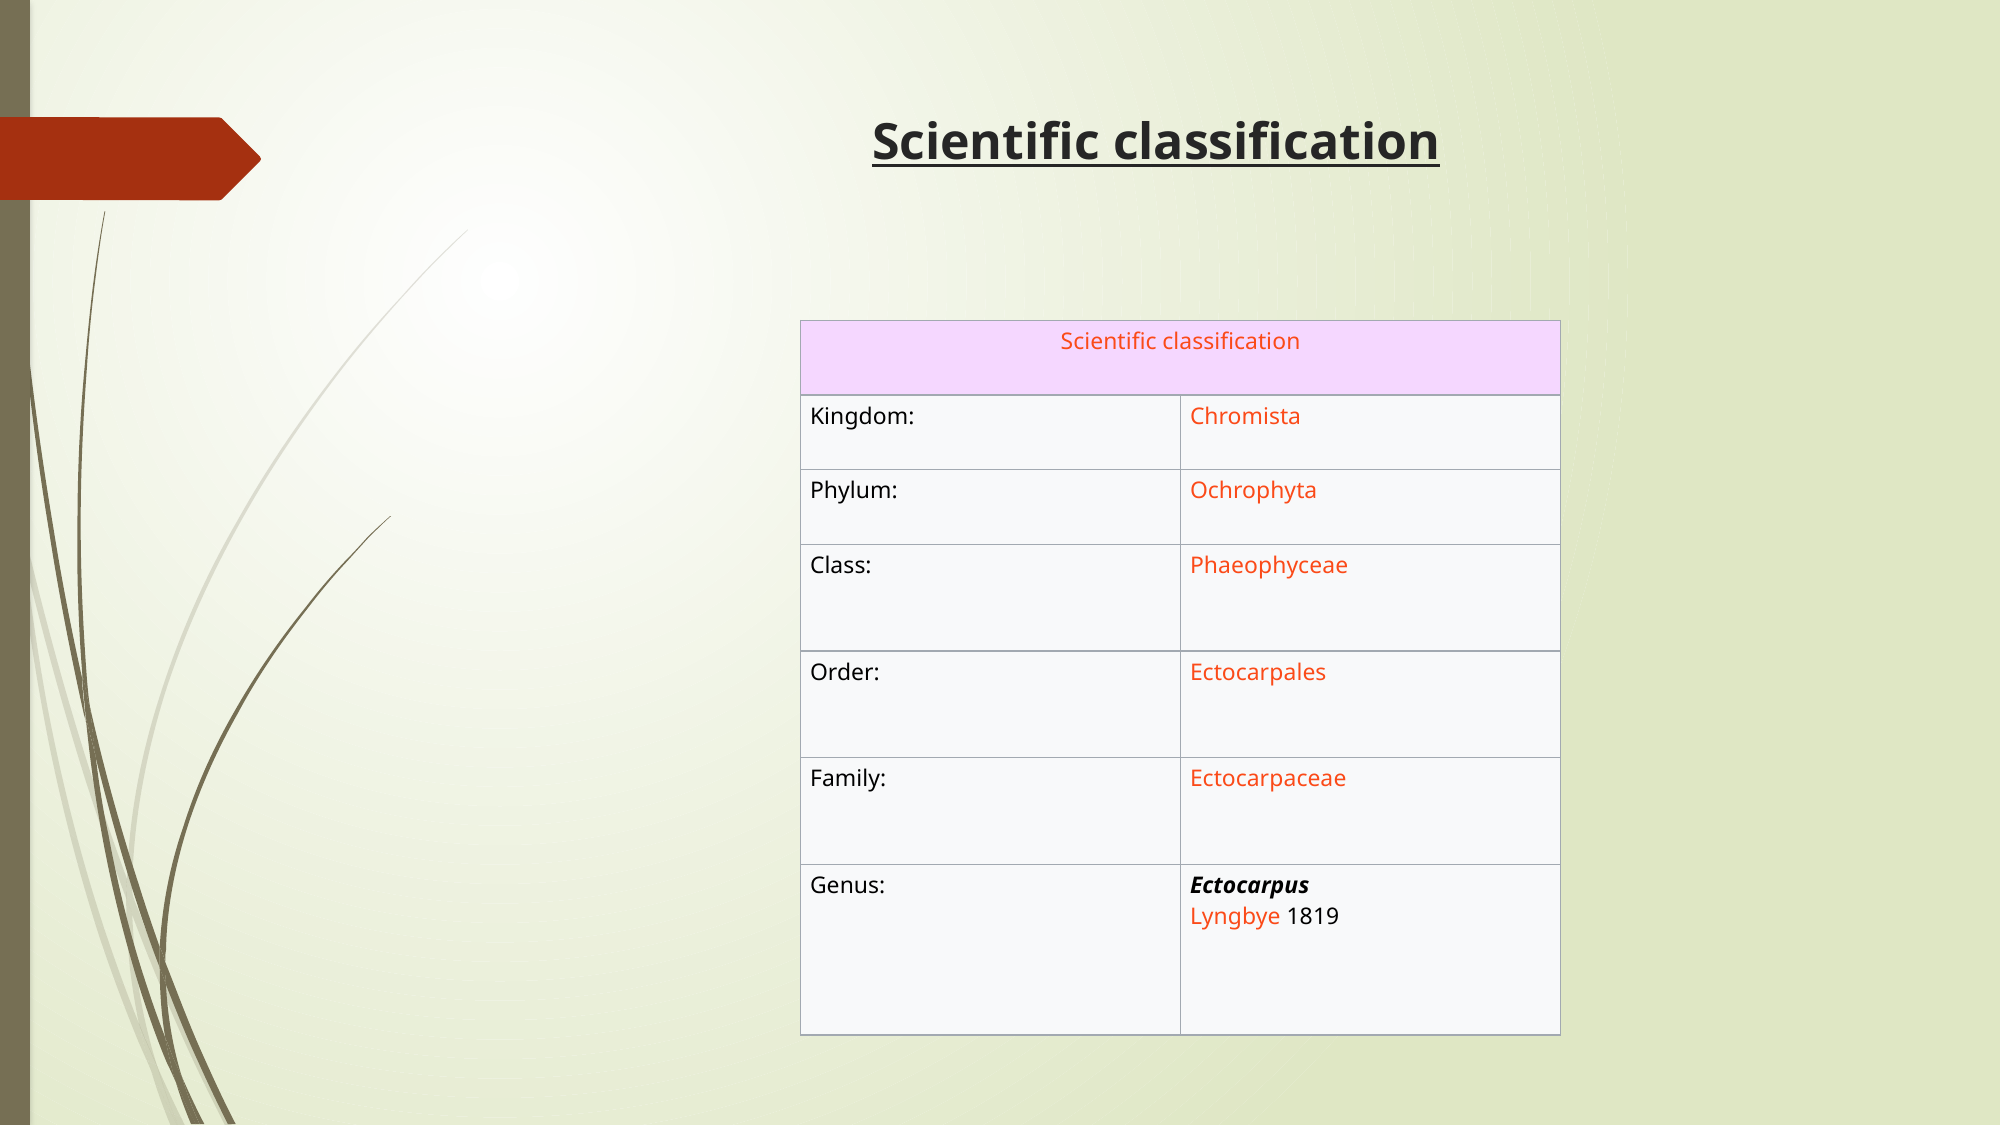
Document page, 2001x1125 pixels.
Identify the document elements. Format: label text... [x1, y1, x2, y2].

table_cell Ectocarpales [1181, 652, 1560, 757]
table_cell Family: [801, 758, 1180, 864]
table_cell Phaeophyceae [1181, 545, 1560, 650]
table_cell Kingdom: [801, 396, 1180, 469]
table_cell Phylum: [801, 470, 1180, 544]
table_cell Order: [801, 652, 1180, 757]
table_cell Ectocarpaceae [1181, 758, 1560, 864]
table_cell Chromista [1181, 396, 1560, 469]
table_header Scientific classification [801, 321, 1560, 394]
table_cell Ochrophyta [1181, 470, 1560, 544]
table_cell Ectocarpus Lyngbye 1819 [1181, 865, 1560, 1034]
table_cell Class: [801, 545, 1180, 650]
table_cell Genus: [801, 865, 1180, 1034]
title Scientific classification [425, 102, 1888, 313]
